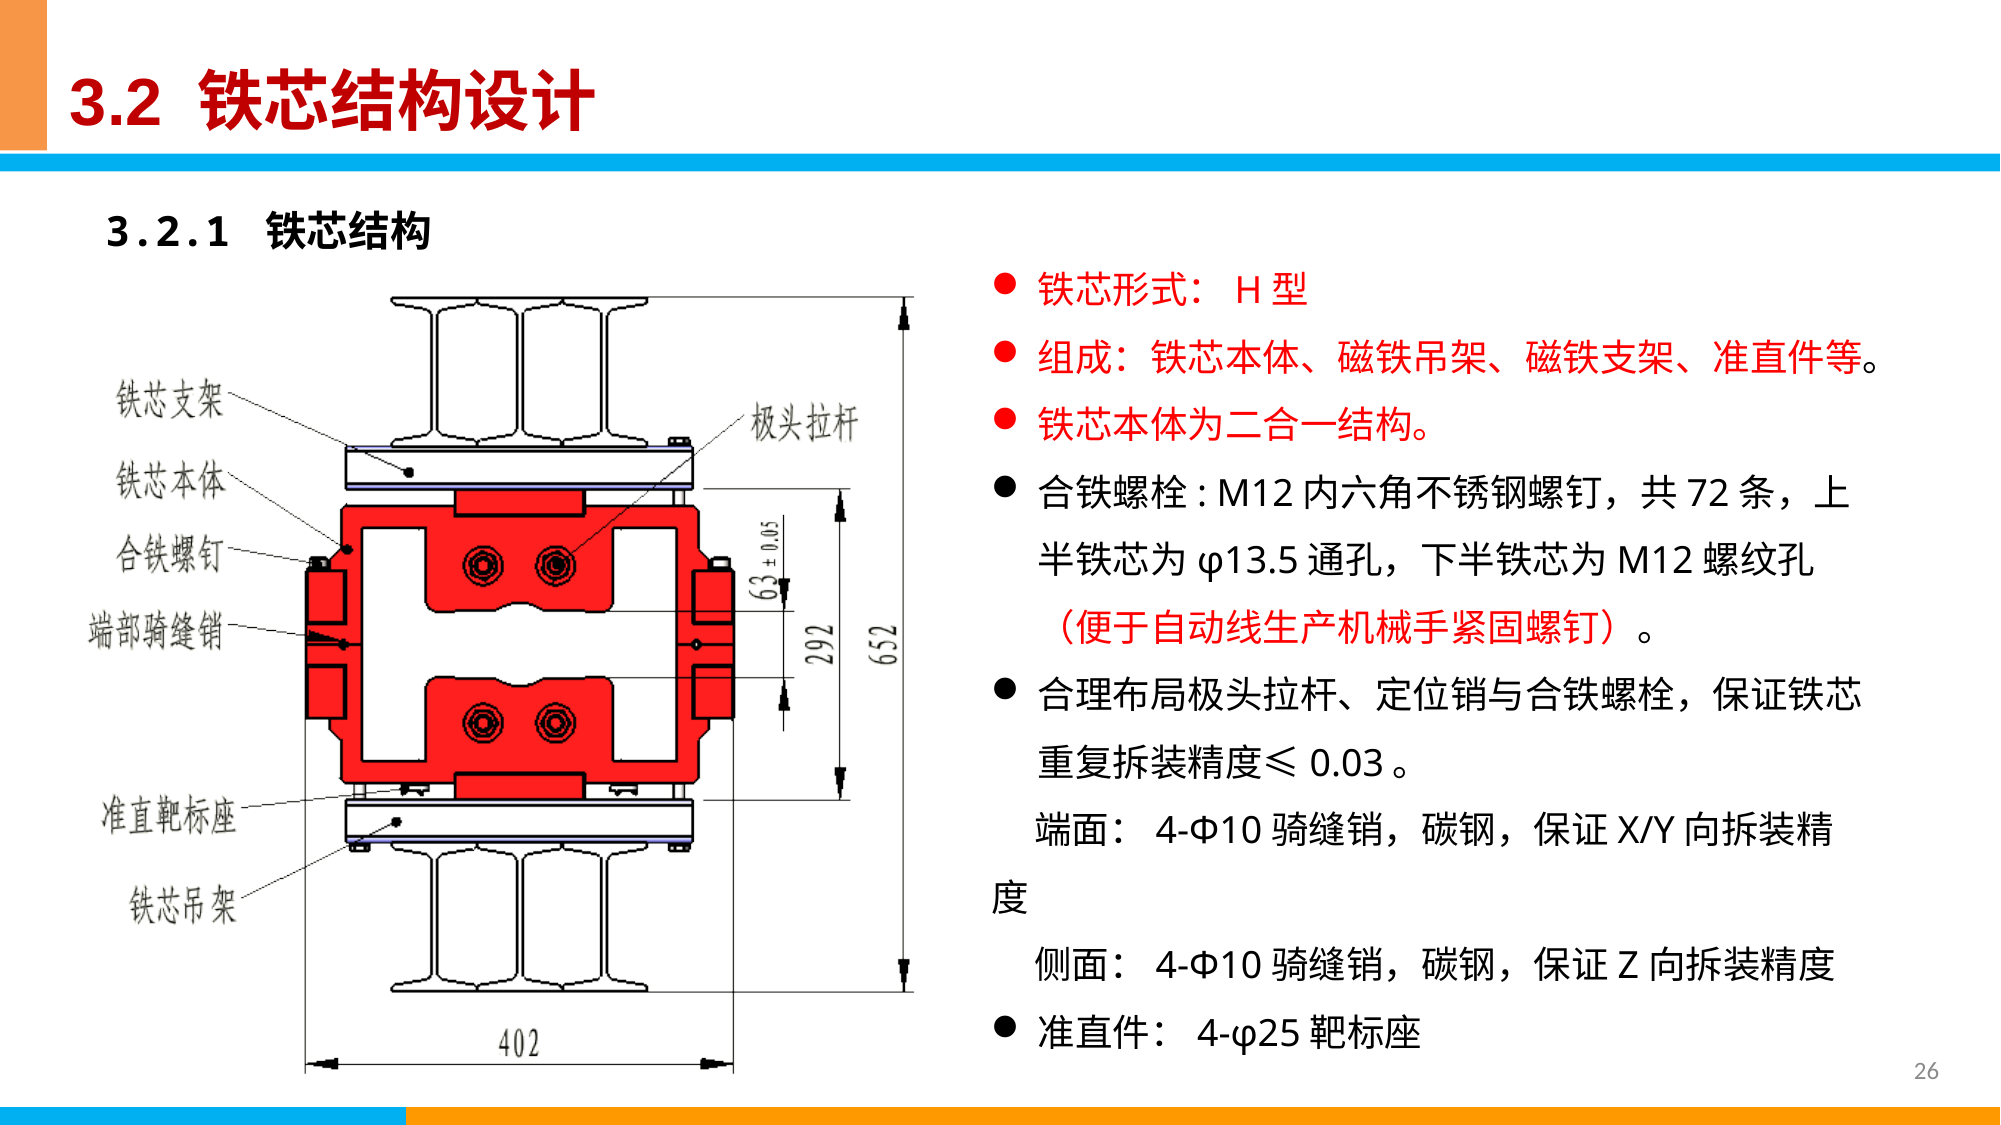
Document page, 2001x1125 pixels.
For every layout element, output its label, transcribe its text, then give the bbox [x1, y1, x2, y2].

text_box 3.2.1 铁芯结构 [90, 172, 1201, 263]
slide_number 26 [1487, 1039, 1955, 1100]
text_box 铁芯形式：H型 组成：铁芯本体、磁铁吊架、磁铁支架、准直件等。 铁芯本体为二合一结构。 合铁螺栓: M12内六角不锈钢螺钉，共72条，上半铁芯为φ13.5通孔，下半铁芯为M12螺纹孔（便于自动线生产机械手紧固螺钉）。 合理布局极头拉杆、定位销与合铁螺栓，保证铁芯重复拆装精度≤0.03。 端面：4-Φ10骑缝销，碳钢，保证X/Y向拆装精度 侧面：4-Φ10骑缝销，碳钢，保证Z向拆装精度 准直件：4-φ25靶标座 [976, 236, 1884, 1062]
text_box 3.2 铁芯结构设计 [55, 30, 788, 152]
picture [67, 264, 942, 1090]
